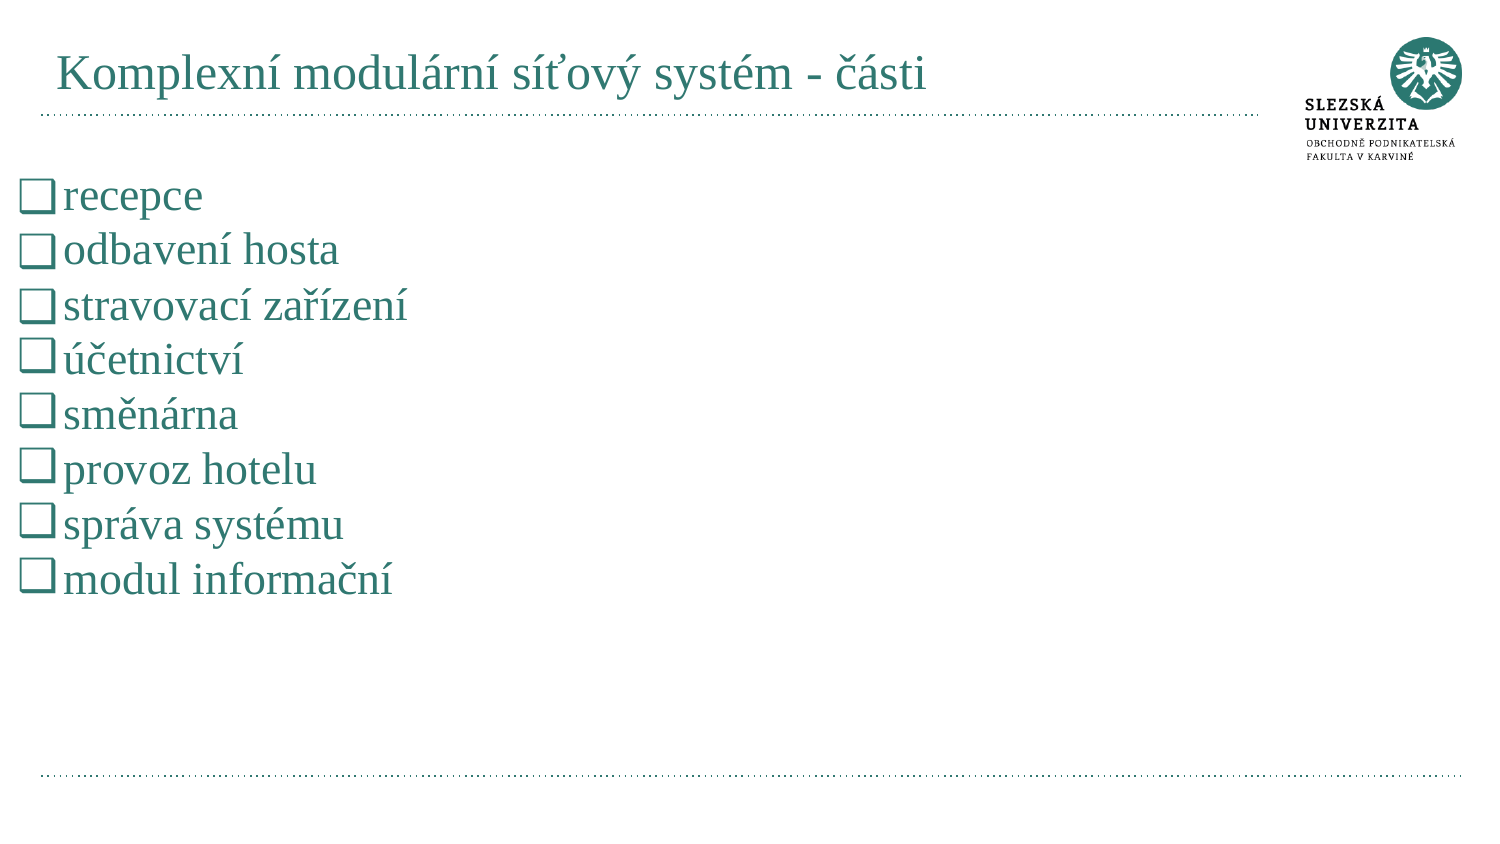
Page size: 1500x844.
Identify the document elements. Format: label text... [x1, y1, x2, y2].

text_box recepce odbavení hosta stravovací zařízení účetnictví směnárna provoz hotelu správa systému modul informační [2, 156, 1361, 718]
title Komplexní modulární síťový systém - části [41, 32, 1270, 116]
picture [1305, 37, 1462, 160]
